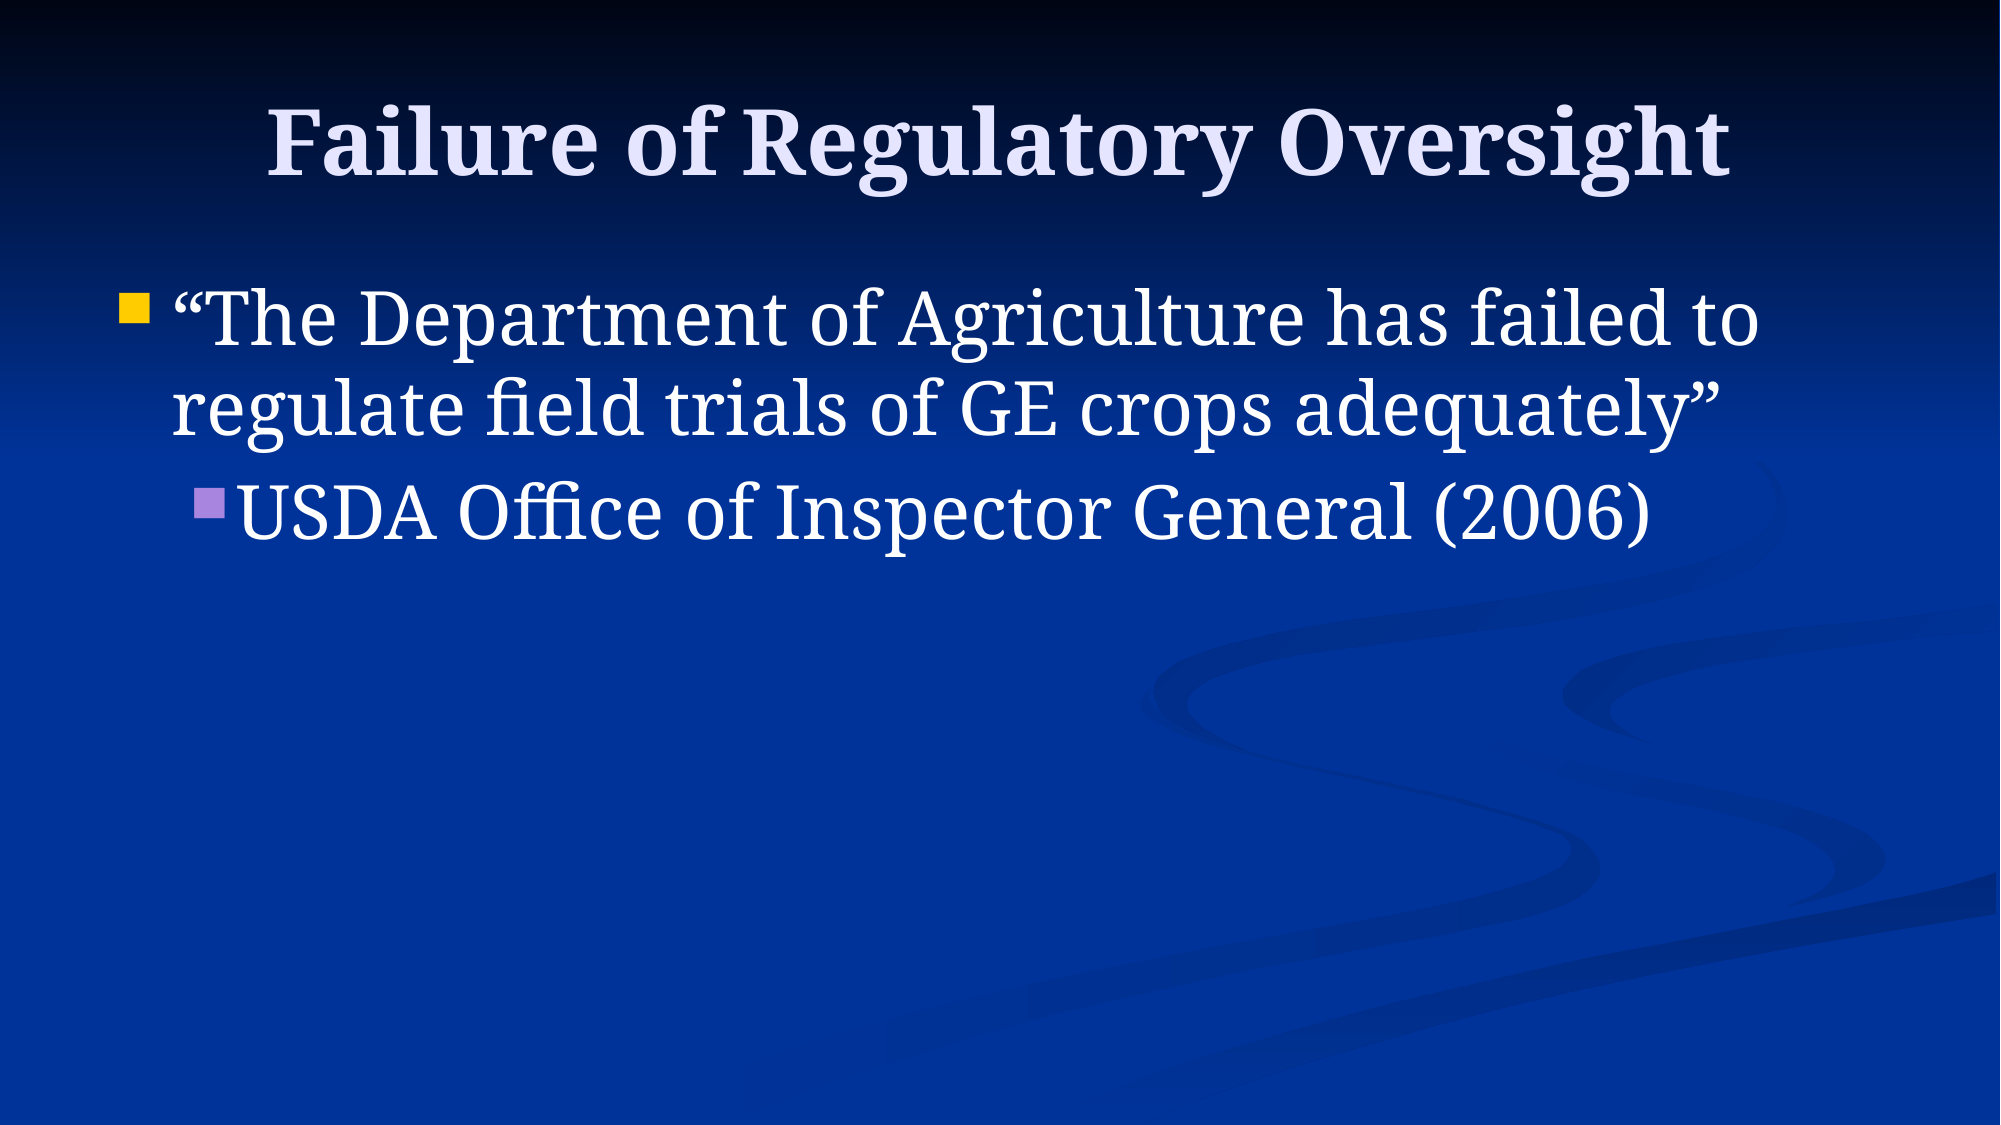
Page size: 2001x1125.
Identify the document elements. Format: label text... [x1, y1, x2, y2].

list “The Department of Agriculture has failed to regulate field trials of GE crops adequately” USDA Office of Inspector General (2006) [99, 262, 1901, 1006]
title Failure of Regulatory Oversight [99, 44, 1901, 233]
